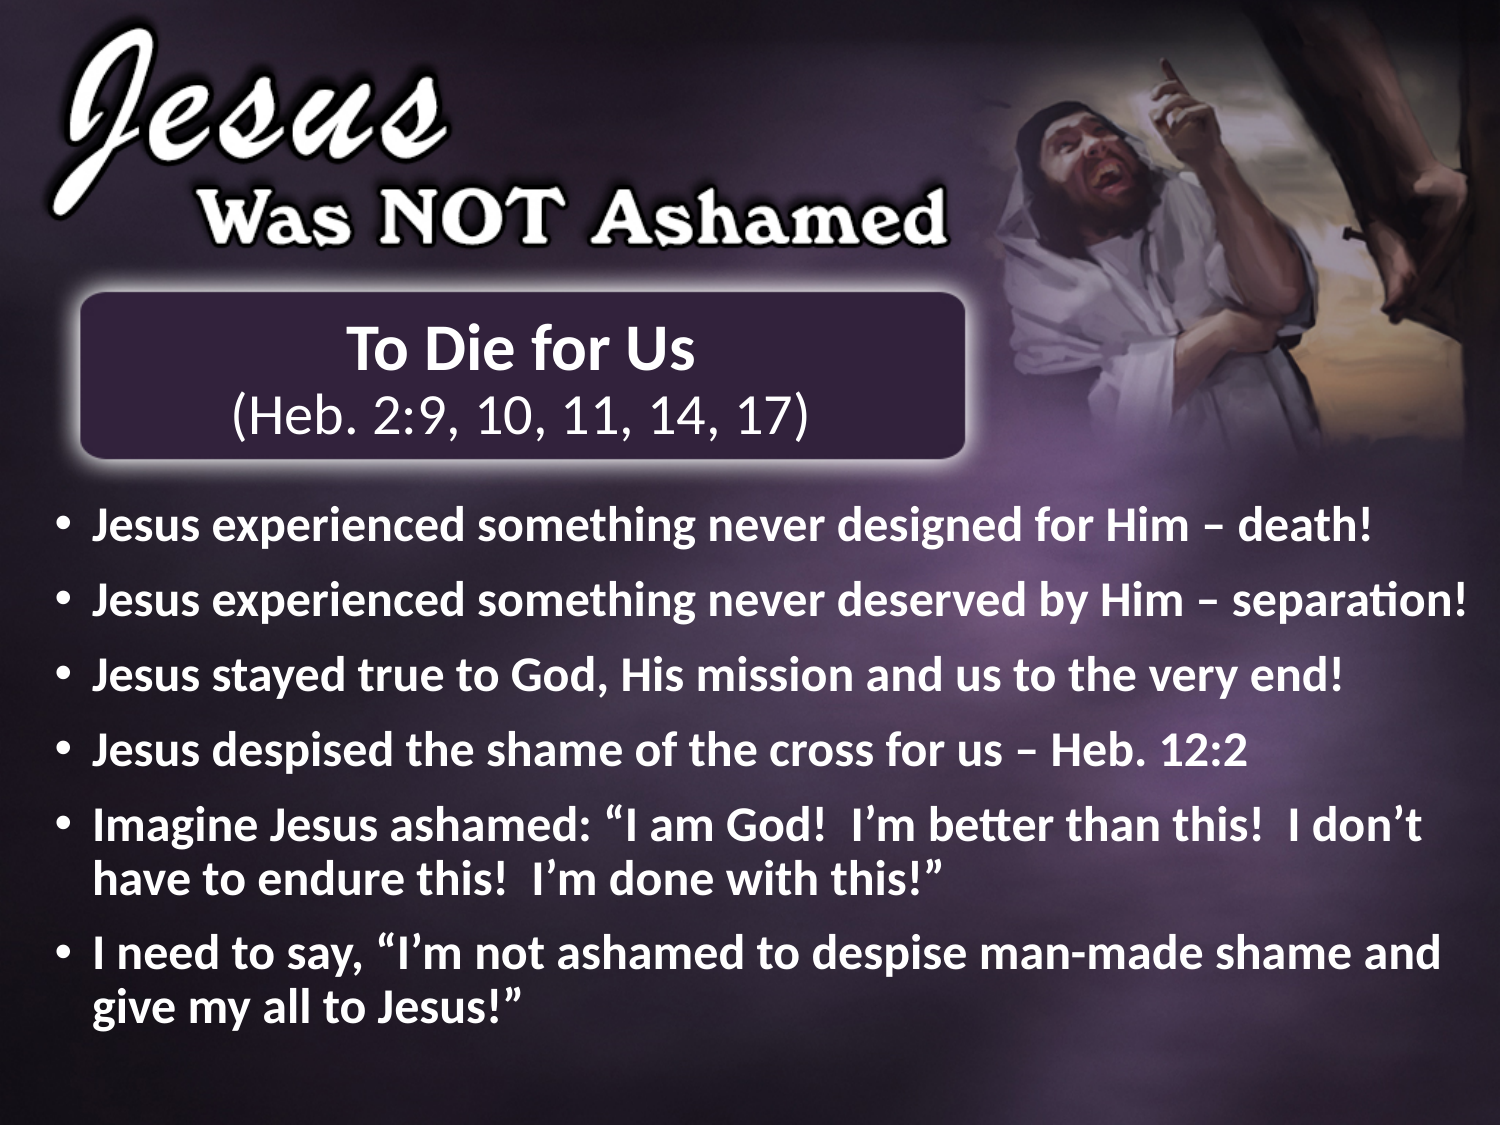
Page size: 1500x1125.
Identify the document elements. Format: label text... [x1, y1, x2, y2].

picture [0, 0, 1500, 1125]
title To Die for Us (Heb. 2:9, 10, 11, 14, 17) [75, 294, 967, 466]
list Jesus experienced something never designed for Him – death! Jesus experienced something never deserved by Him – separation! Jesus stayed true to God, His mission and us to the very end! Jesus despised the shame of the cross for us – Heb. 12:2 Imagine Jesus ashamed: “I am God! I’m better than this! I don’t have to endure this! I’m done with this!” I need to say, “I’m not ashamed to despise man-made shame and give my all to Jesus!” [39, 491, 1500, 1125]
